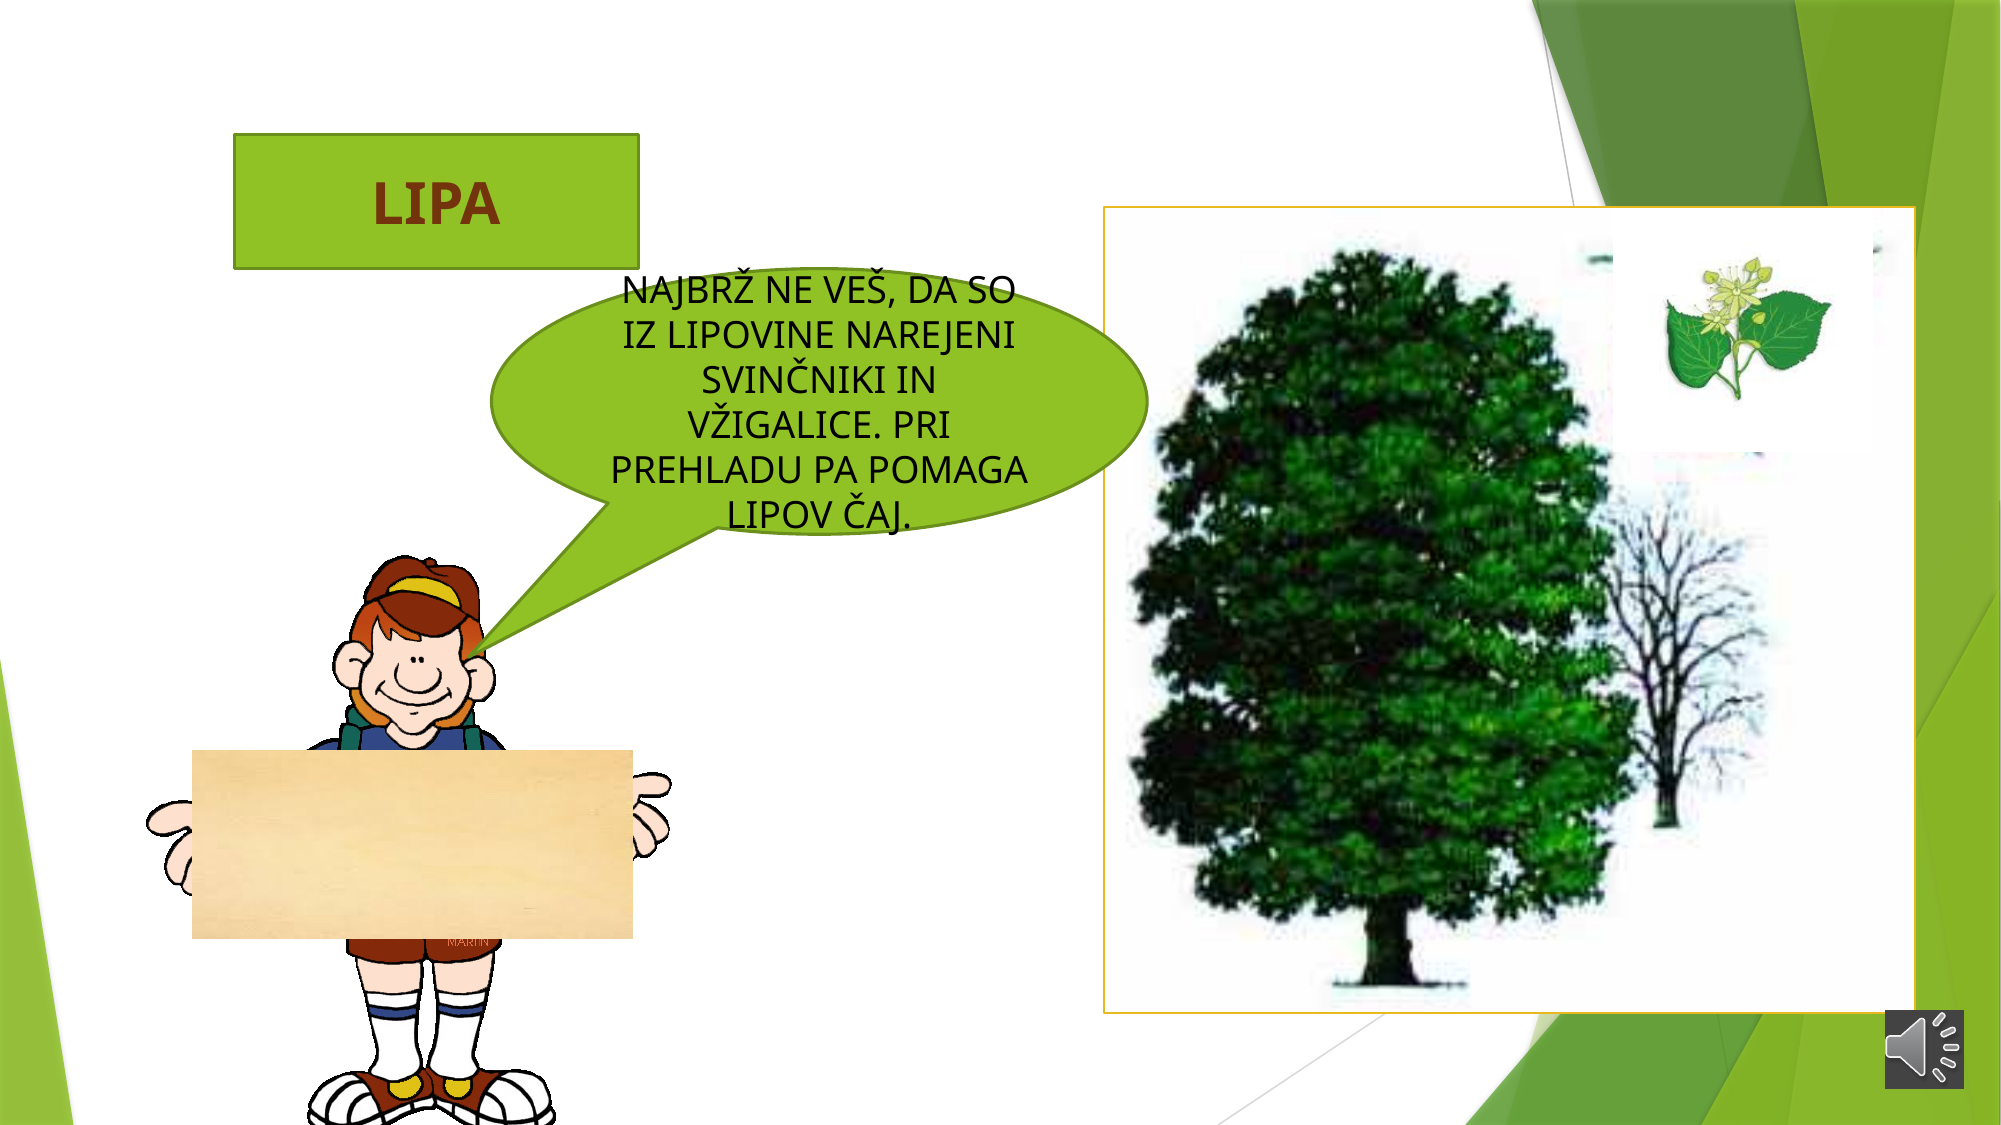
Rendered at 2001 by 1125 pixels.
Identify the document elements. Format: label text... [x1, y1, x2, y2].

text_box LIPA [233, 133, 640, 270]
text_box NAJBRŽ NE VEŠ, DA SO IZ LIPOVINE NAREJENI SVINČNIKI IN VŽIGALICE. PRI PREHLADU PA POMAGA LIPOV ČAJ. [489, 267, 1099, 539]
picture [1884, 1009, 1966, 1090]
picture [128, 532, 697, 1125]
picture [1613, 207, 1874, 452]
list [1104, 207, 1915, 1013]
